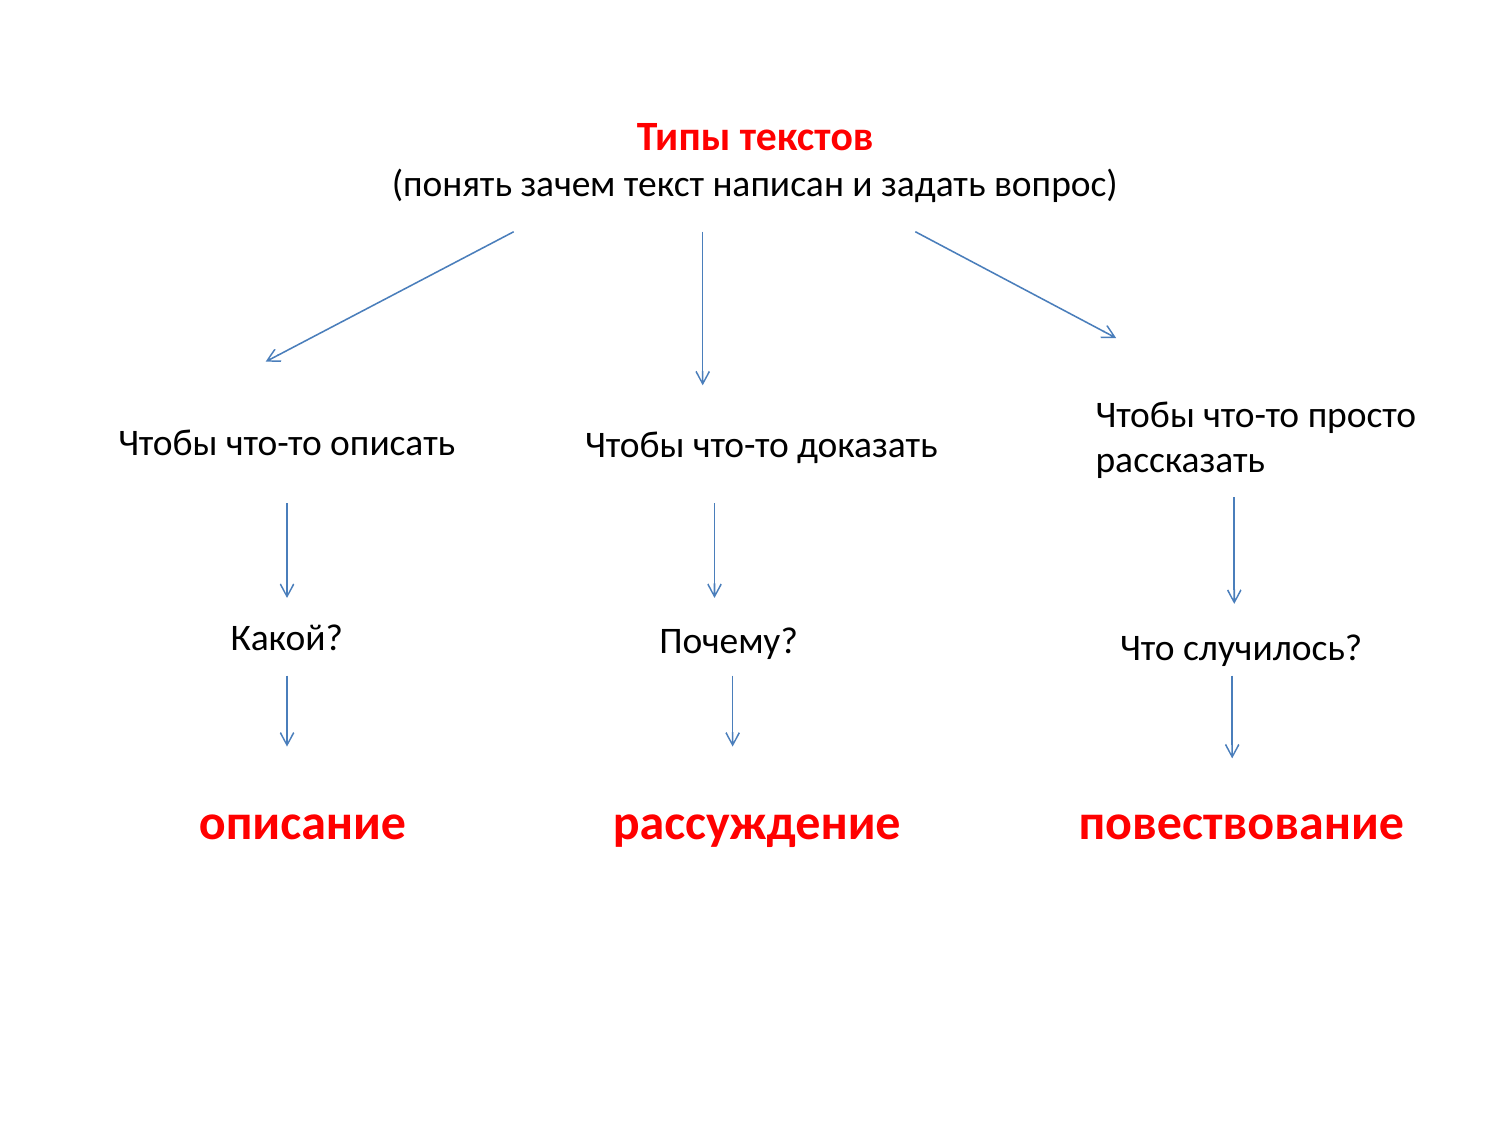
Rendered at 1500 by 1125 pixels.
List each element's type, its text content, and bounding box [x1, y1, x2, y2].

text_box Чтобы что-то доказать [570, 412, 953, 472]
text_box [265, 231, 514, 362]
text_box повествование [1063, 782, 1420, 857]
text_box Что случилось? [1105, 615, 1378, 675]
text_box Чтобы что-то просто рассказать [1080, 382, 1436, 488]
text_box Почему? [644, 608, 814, 668]
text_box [915, 231, 1117, 339]
text_box Чтобы что-то описать [103, 410, 471, 471]
text_box Какой? [215, 605, 359, 666]
text_box рассуждение [598, 782, 916, 857]
text_box описание [184, 782, 422, 857]
text_box Типы текстов (понять зачем текст написан и задать вопрос) [377, 101, 1134, 212]
